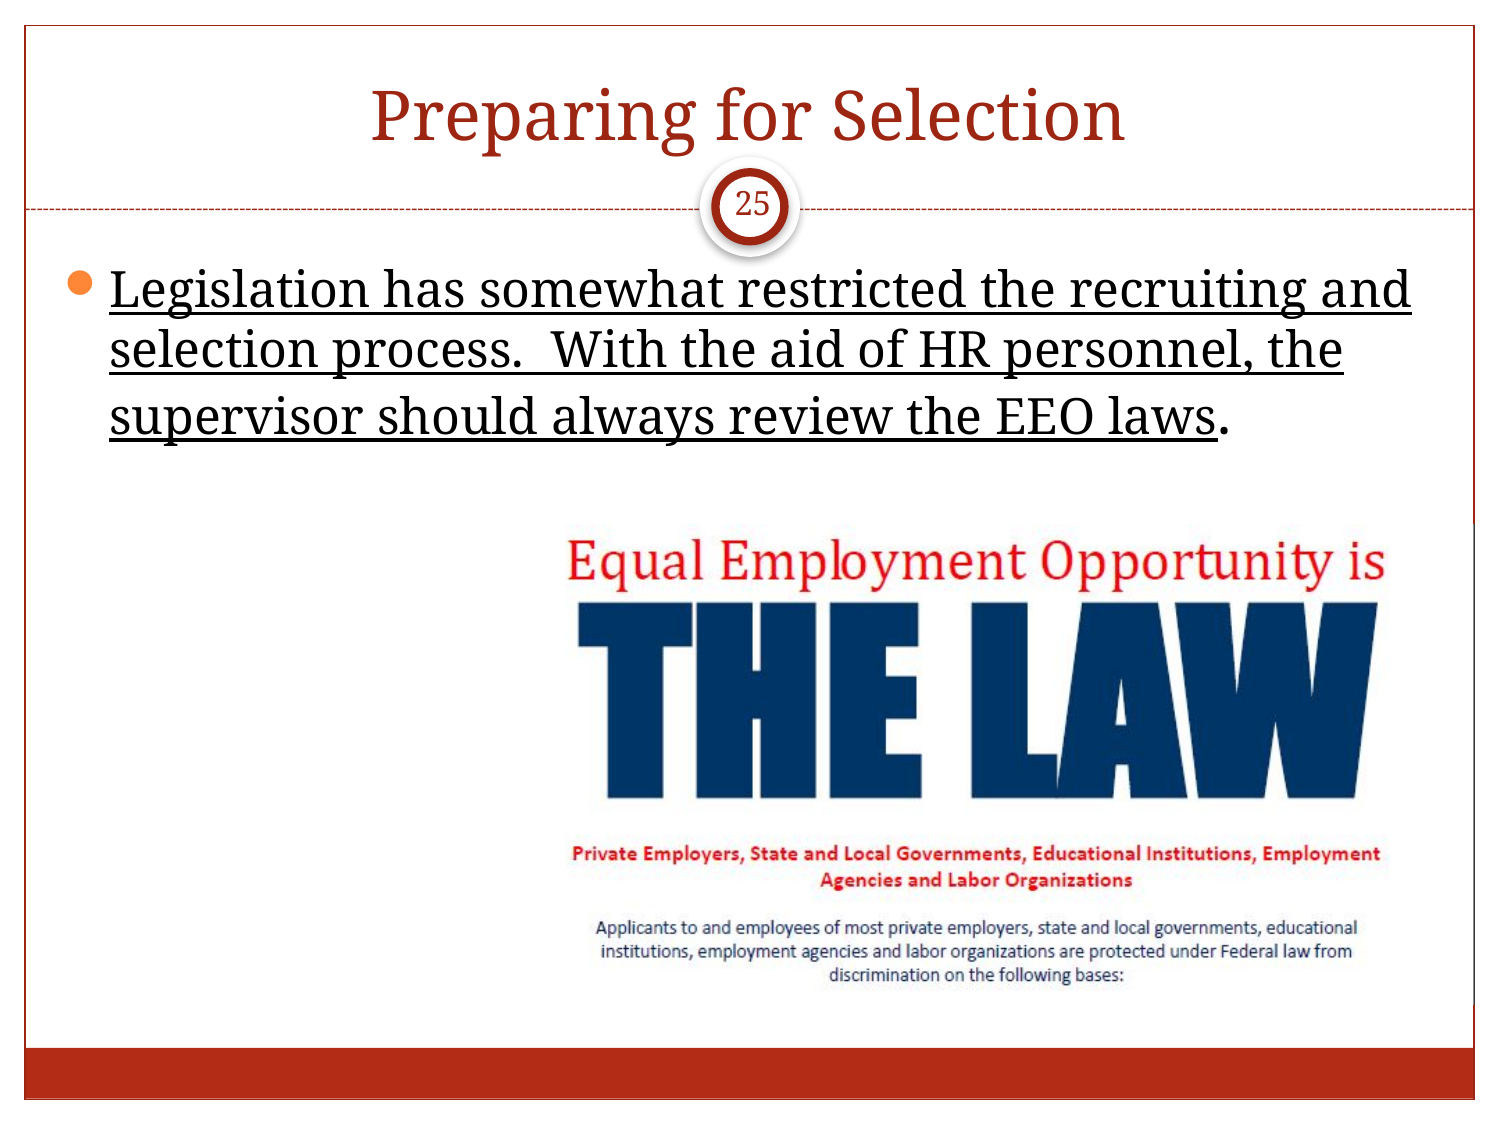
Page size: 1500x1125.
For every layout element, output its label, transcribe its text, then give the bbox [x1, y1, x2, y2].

slide_number 25 [715, 168, 791, 241]
list Legislation has somewhat restricted the recruiting and selection process. With the aid of HR personnel, the supervisor should always review the EEO laws. [49, 250, 1445, 1001]
picture [499, 524, 1476, 1006]
title Preparing for Selection [49, 37, 1450, 162]
